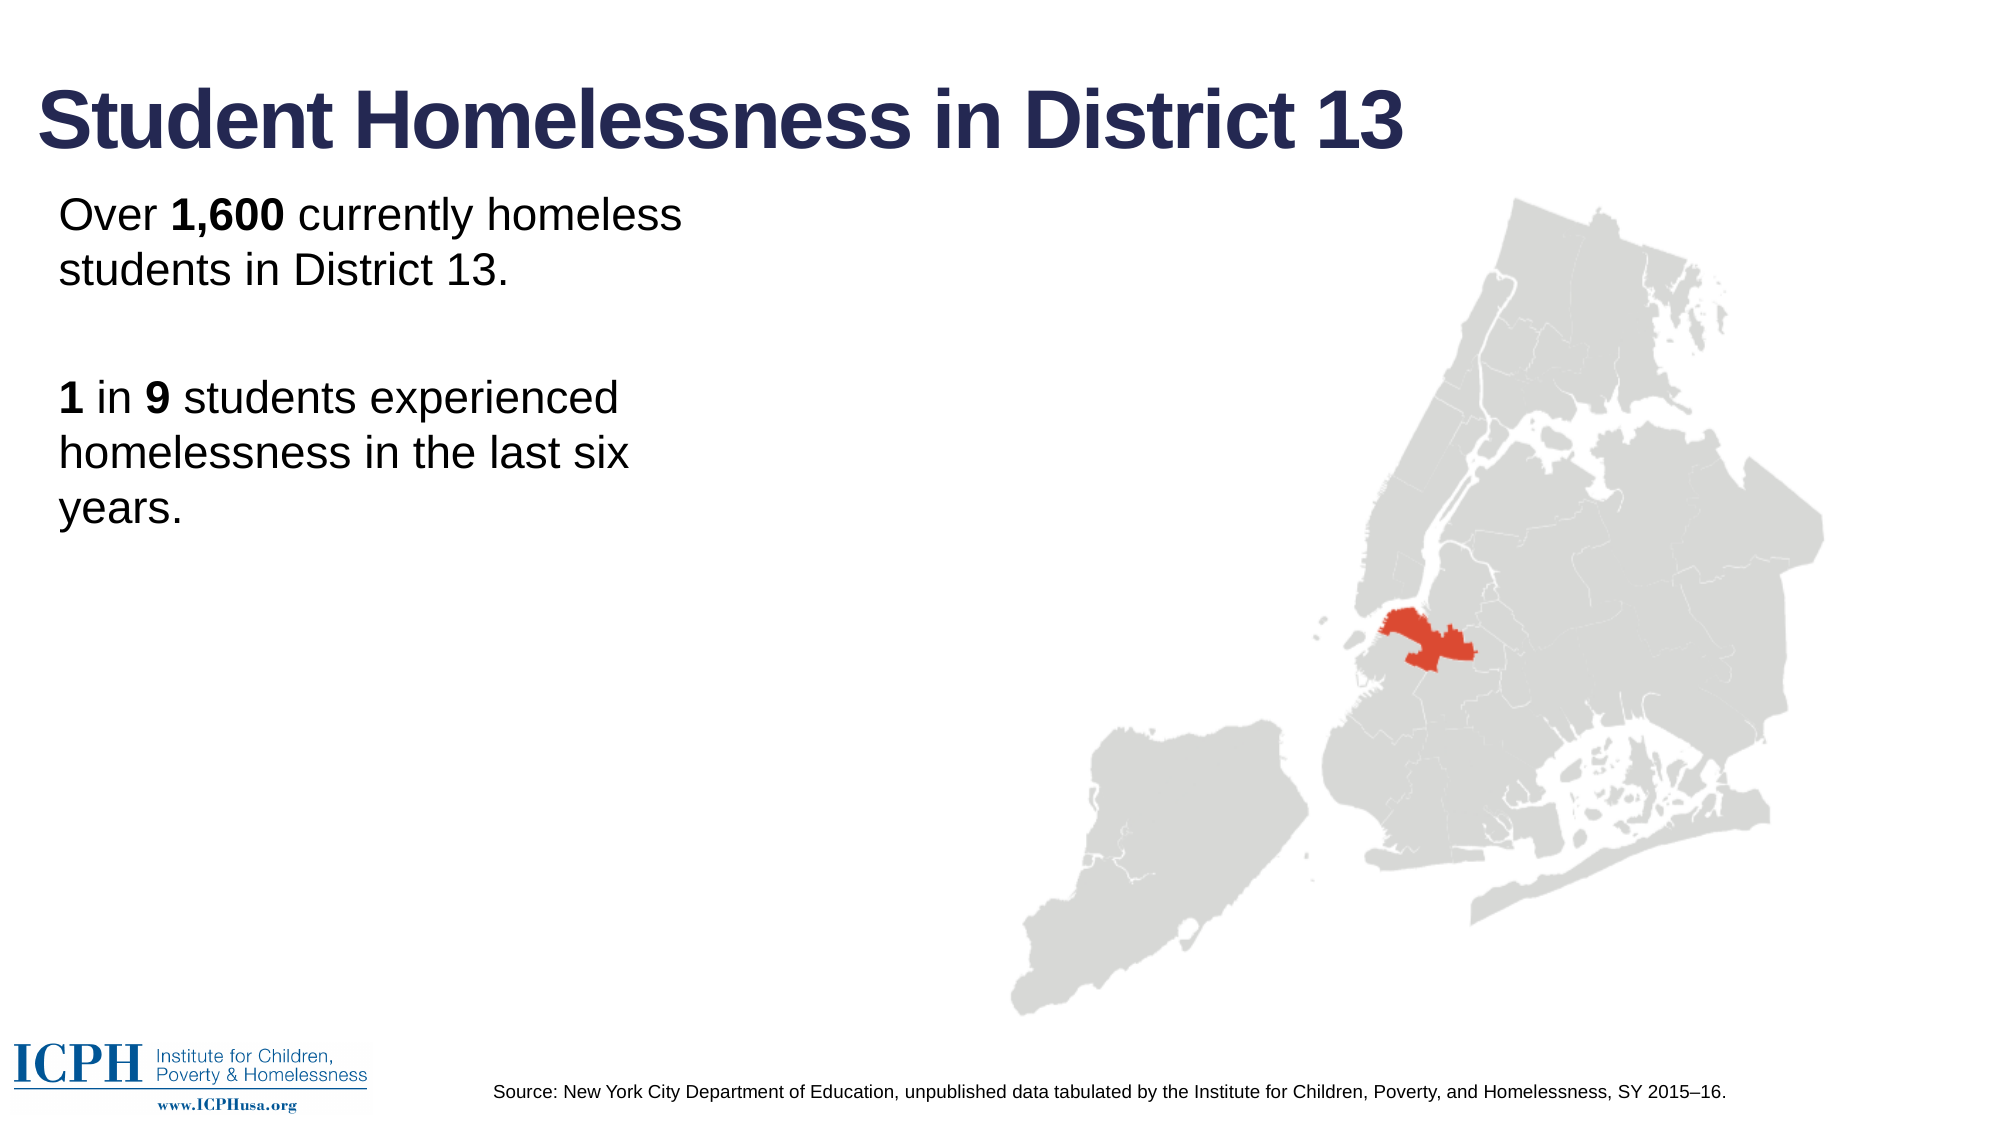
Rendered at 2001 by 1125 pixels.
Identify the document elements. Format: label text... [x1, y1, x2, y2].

text_box Source: New York City Department of Education, unpublished data tabulated by the Institute for Children, Poverty, and Homelessness, SY 2015–16. [478, 1072, 1982, 1110]
picture [1007, 177, 1844, 1025]
text_box Student Homelessness in District 13 [22, 52, 1984, 178]
text_box Over 1,600 currently homeless students in District 13. 1 in 9 students experienced homelessness in the last six years. [43, 178, 759, 914]
picture [10, 1042, 373, 1115]
